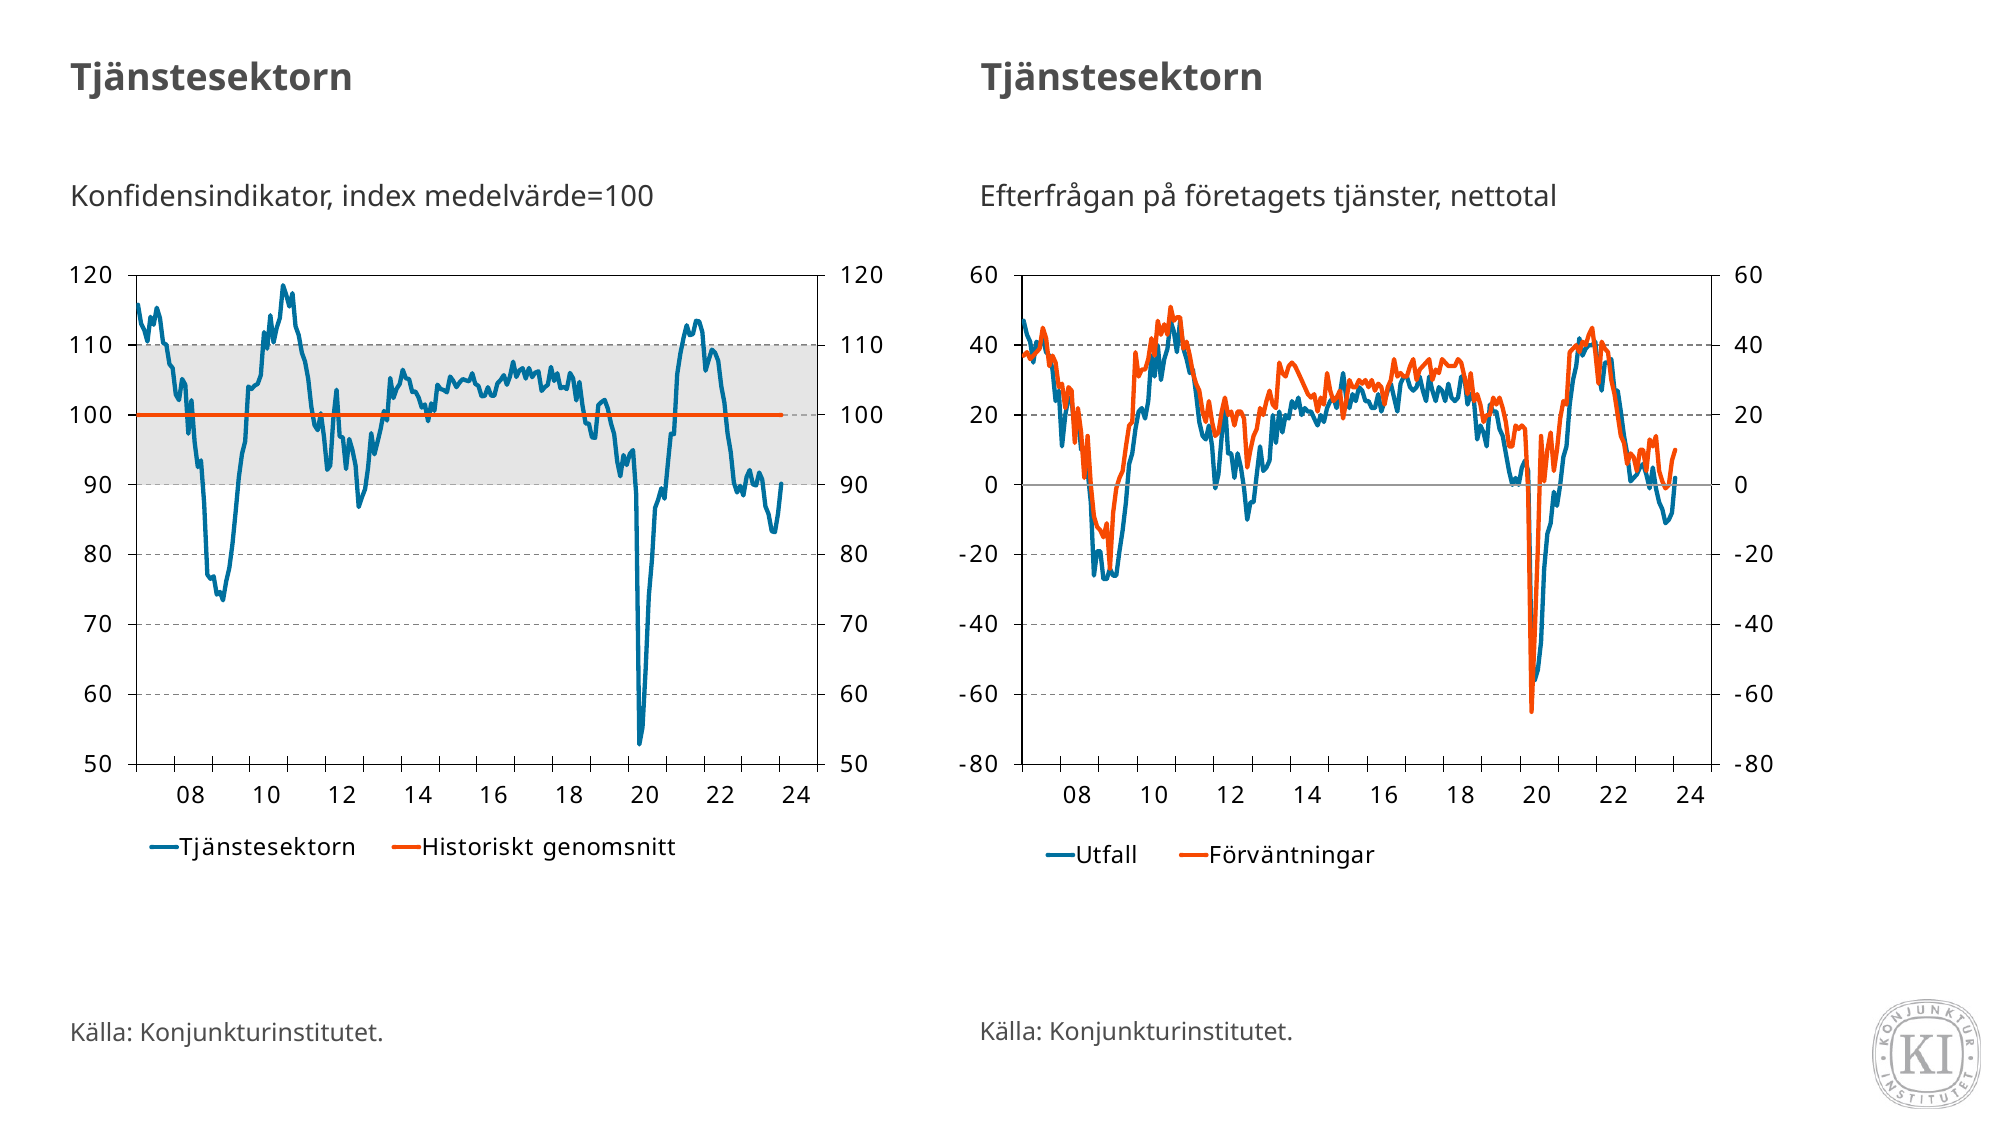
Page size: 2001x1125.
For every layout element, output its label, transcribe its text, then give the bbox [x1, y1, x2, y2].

list Efterfrågan på företagets tjänster, nettotal [964, 137, 1848, 220]
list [51, 249, 939, 874]
list Konfidensindikator, index medelvärde=100 [55, 137, 938, 220]
list Tjänstesektorn [965, 45, 1849, 129]
subtitle Källa: Konjunkturinstitutet. [55, 1008, 938, 1106]
list Källa: Konjunkturinstitutet. [964, 1008, 1848, 1106]
title Tjänstesektorn [55, 45, 938, 128]
picture [1872, 999, 1981, 1109]
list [941, 249, 1829, 874]
